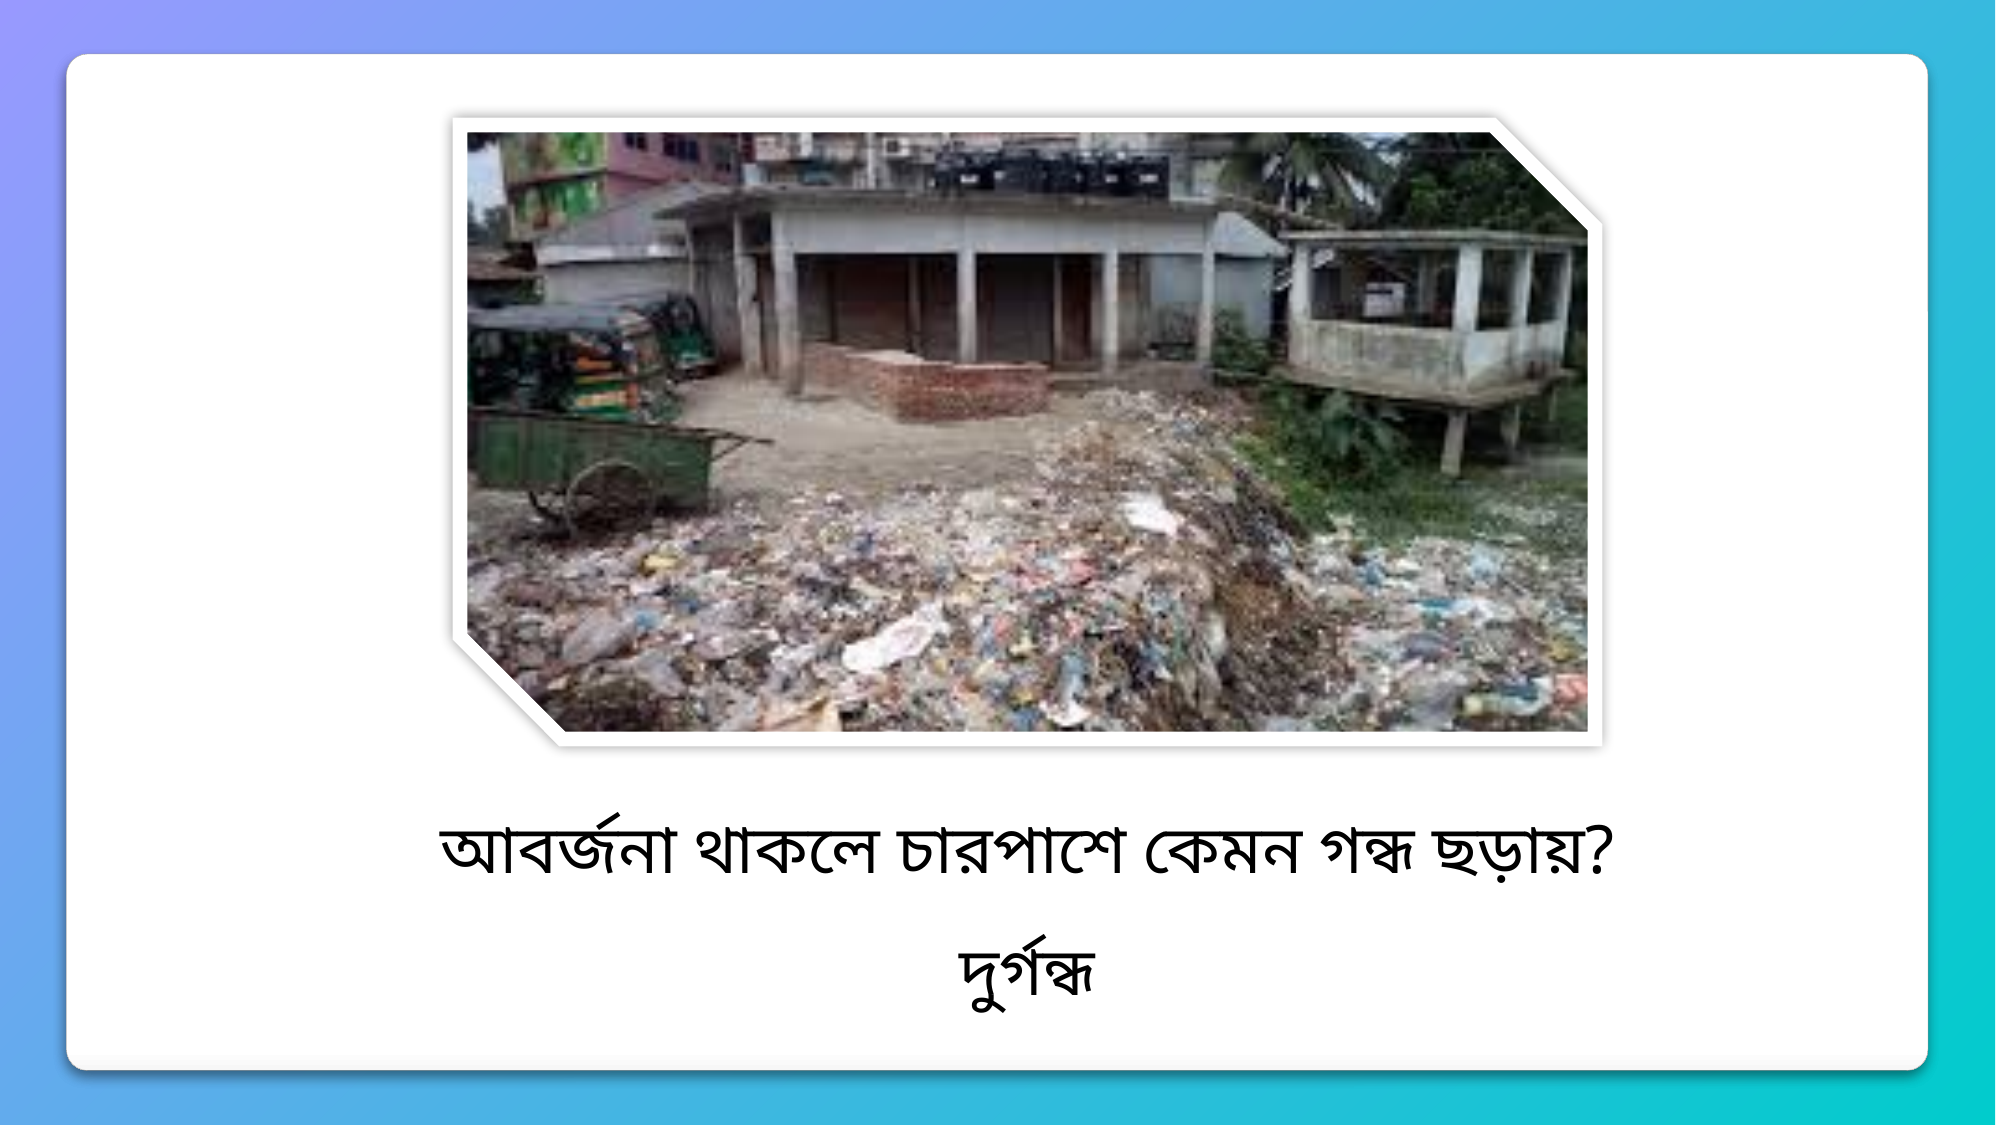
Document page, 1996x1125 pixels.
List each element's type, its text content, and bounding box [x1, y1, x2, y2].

text_box আবর্জনা থাকলে চারপাশে কেমন গন্ধ ছড়ায়? [421, 799, 1634, 895]
text_box দুর্গন্ধ [421, 920, 1634, 1016]
picture [459, 124, 1596, 740]
